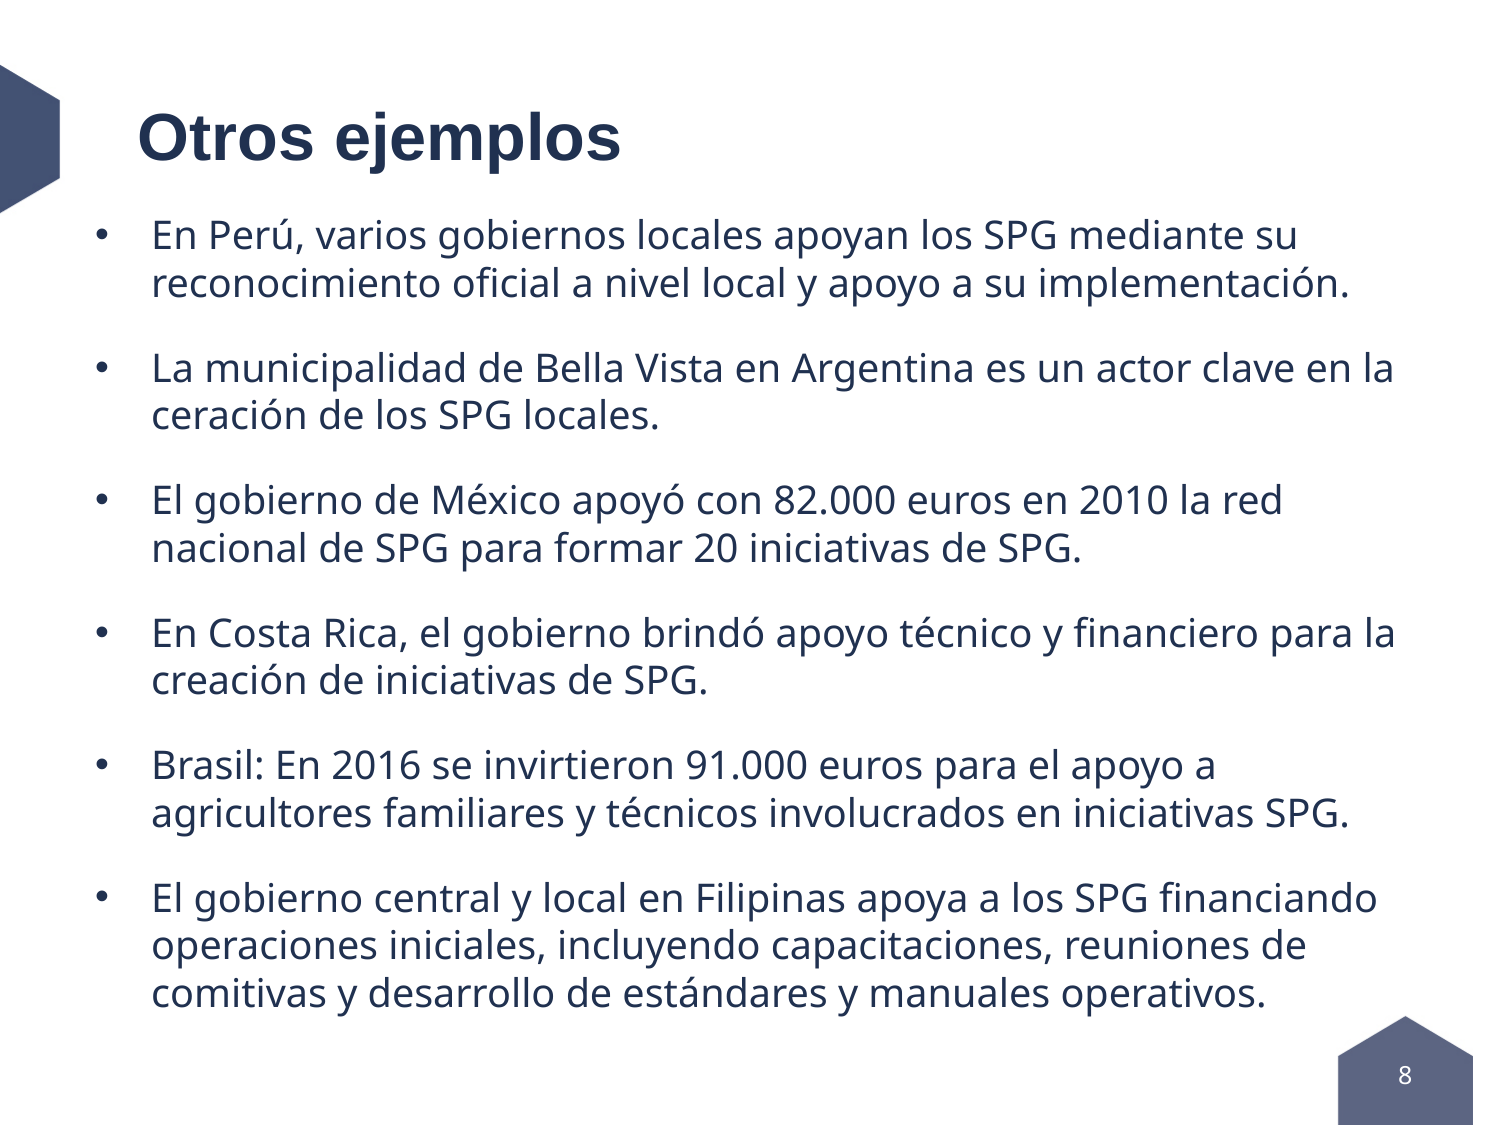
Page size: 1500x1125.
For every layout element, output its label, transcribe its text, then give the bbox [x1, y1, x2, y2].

picture [0, 0, 1500, 1125]
slide_number 8 [1340, 1046, 1428, 1107]
list En Perú, varios gobiernos locales apoyan los SPG mediante su reconocimiento oficial a nivel local y apoyo a su implementación. La municipalidad de Bella Vista en Argentina es un actor clave en la ceración de los SPG locales. El gobierno de México apoyó con 82.000 euros en 2010 la red nacional de SPG para formar 20 iniciativas de SPG. En Costa Rica, el gobierno brindó apoyo técnico y financiero para la creación de iniciativas de SPG. Brasil: En 2016 se invirtieron 91.000 euros para el apoyo a agricultores familiares y técnicos involucrados en iniciativas SPG. El gobierno central y local en Filipinas apoya a los SPG financiando operaciones iniciales, incluyendo capacitaciones, reuniones de comitivas y desarrollo de estándares y manuales operativos. [80, 202, 1421, 1080]
title Otros ejemplos [122, 40, 1378, 202]
